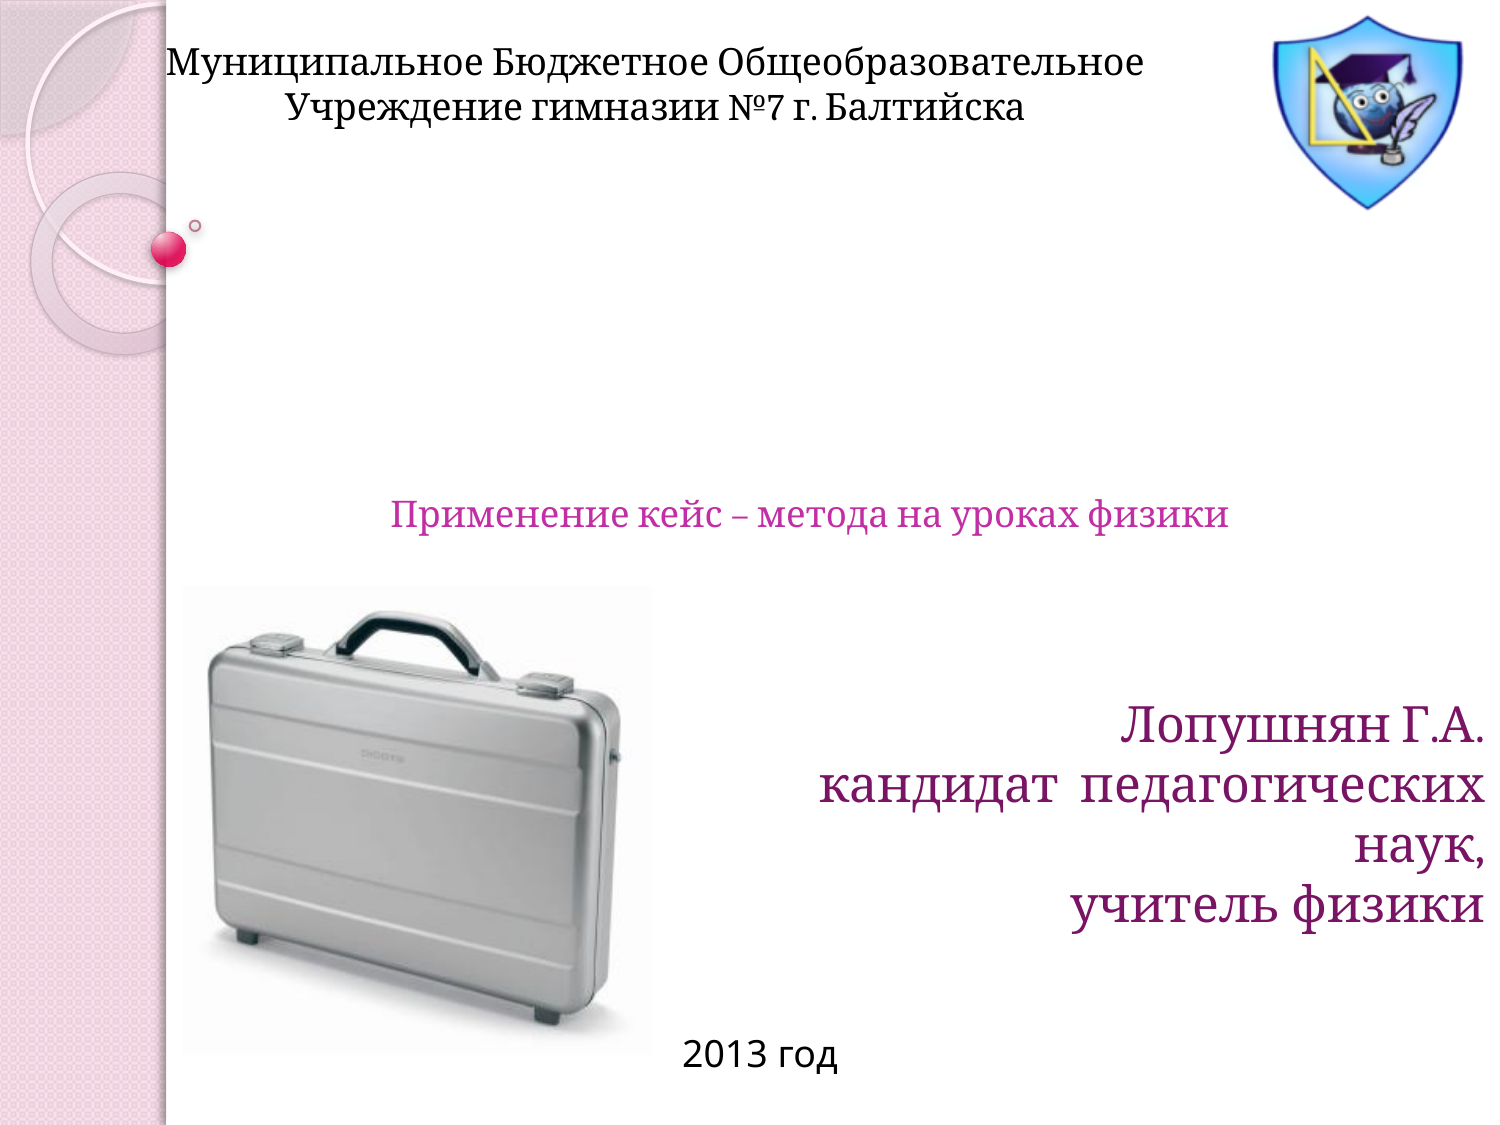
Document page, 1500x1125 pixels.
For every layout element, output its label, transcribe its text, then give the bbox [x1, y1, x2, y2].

picture [1245, 0, 1500, 232]
picture [182, 585, 652, 1056]
subtitle Лопушнян Г.А. кандидат педагогических наук, учитель физики [714, 692, 1500, 1071]
text_box Муниципальное Бюджетное Общеобразовательное Учреждение гимназии №7 г. Балтийска [64, 30, 1238, 136]
title Применение кейс – метода на уроках физики [206, 349, 1422, 587]
text_box 2013 год [667, 1023, 987, 1083]
